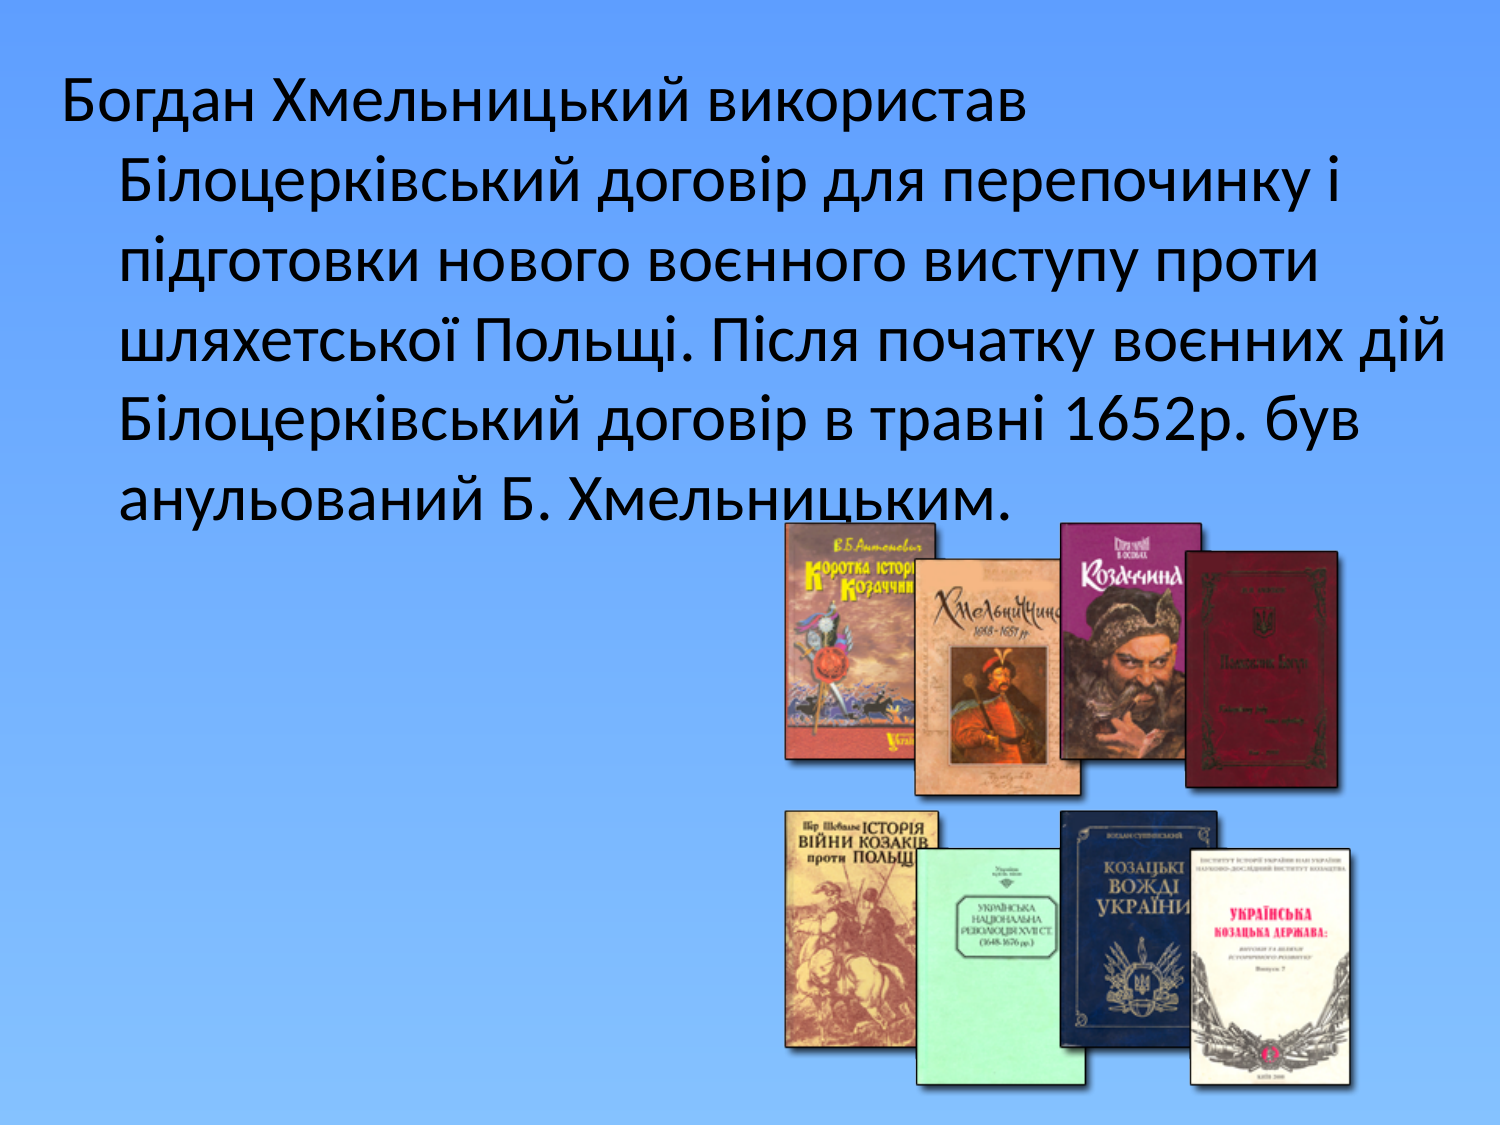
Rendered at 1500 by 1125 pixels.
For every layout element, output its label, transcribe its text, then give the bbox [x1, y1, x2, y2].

list Богдан Хмельницький використав Білоцерківський договір для перепочинку і підготовки нового воєнного виступу проти шляхетської Польщі. Після початку воєнних дій Білоцерківський договір в травні 1652р. був анульований Б. Хмельницьким. [46, 46, 1466, 1006]
picture [761, 499, 1387, 1125]
